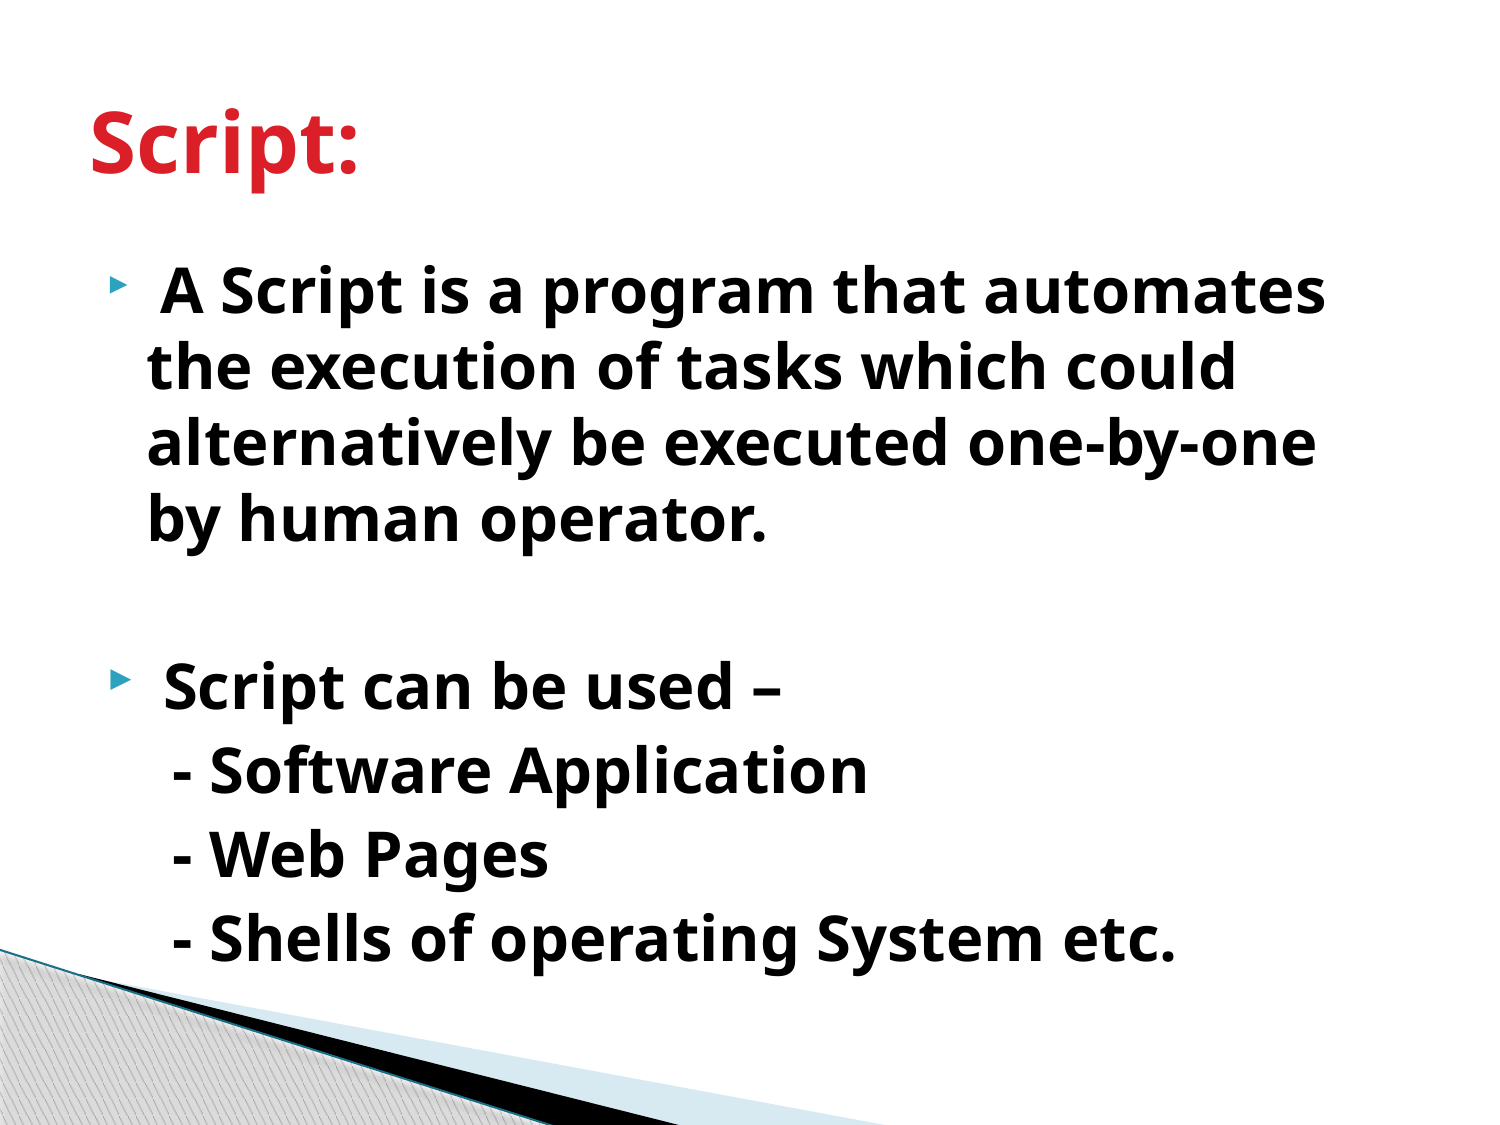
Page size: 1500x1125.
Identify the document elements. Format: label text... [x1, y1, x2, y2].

list A Script is a program that automates the execution of tasks which could alternatively be executed one-by-one by human operator. Script can be used – - Software Application - Web Pages - Shells of operating System etc. [75, 243, 1425, 986]
title Script: [75, 45, 1425, 233]
